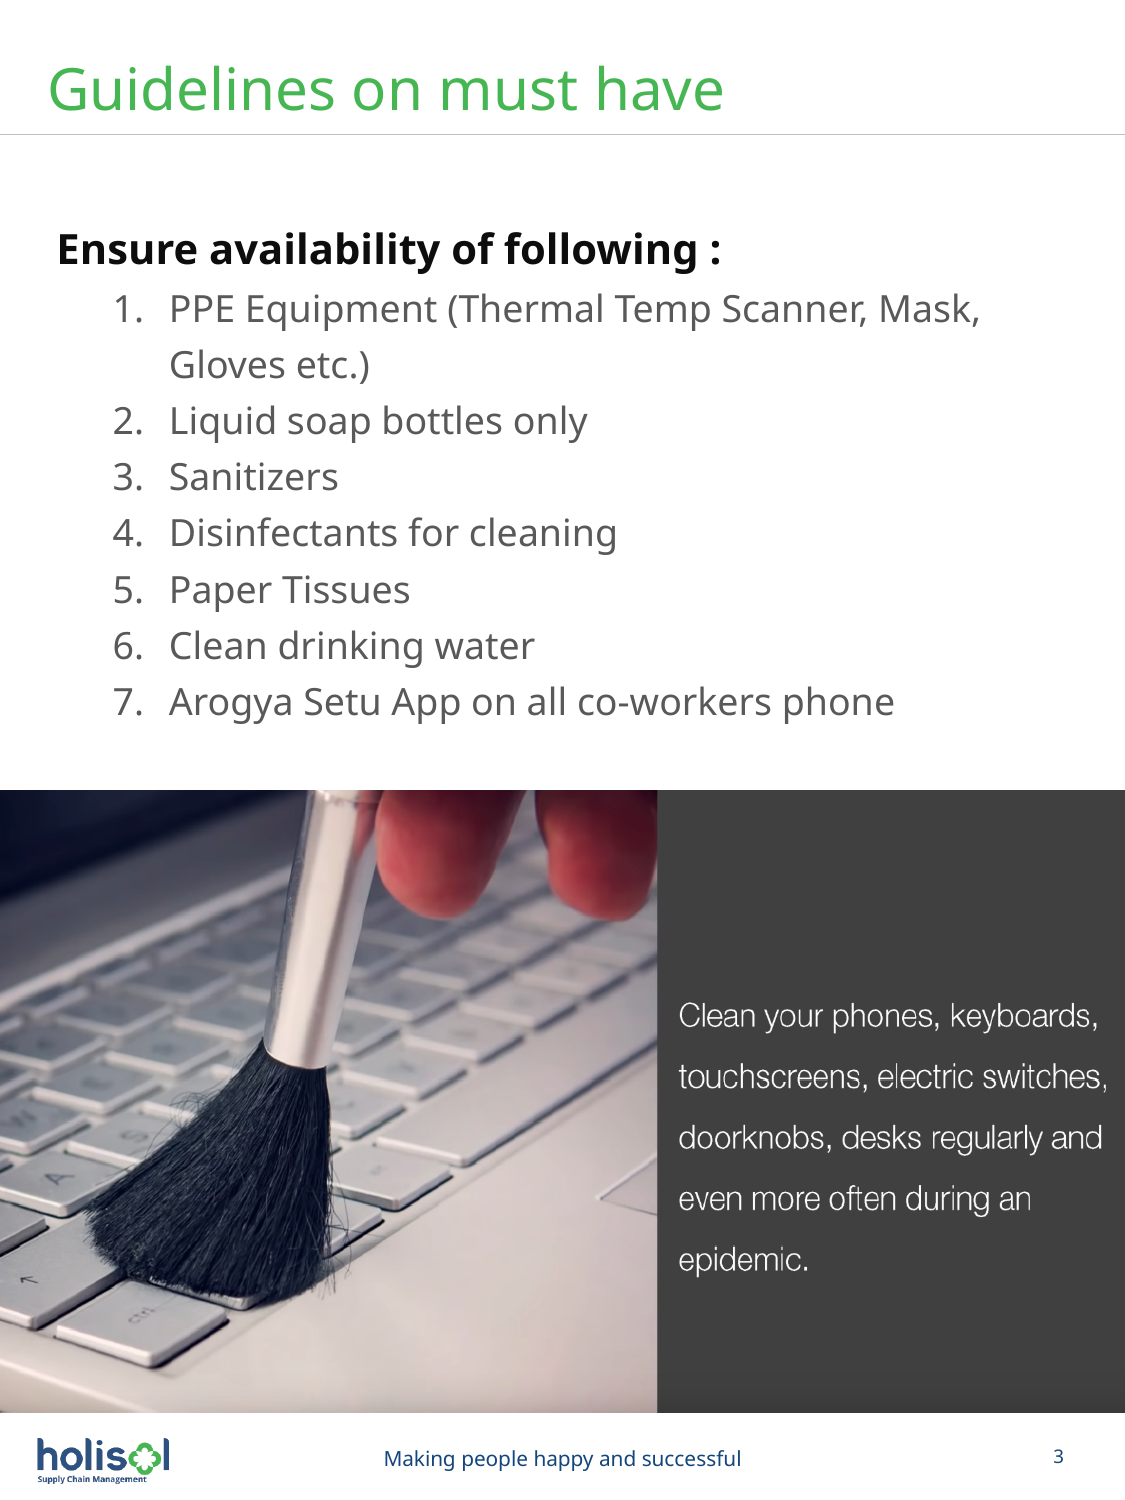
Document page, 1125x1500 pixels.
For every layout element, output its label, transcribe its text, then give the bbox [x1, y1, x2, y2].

picture [0, 790, 1125, 1413]
slide_number 3 [612, 1428, 1080, 1488]
text_box Guidelines on must have [32, 40, 1125, 134]
footer Making people happy and successful [168, 1427, 957, 1488]
text_box Ensure availability of following : PPE Equipment (Thermal Temp Scanner, Mask, Gloves etc.) Liquid soap bottles only Sanitizers Disinfectants for cleaning Paper Tissues Clean drinking water Arogya Setu App on all co-workers phone [41, 203, 1080, 776]
picture [37, 1438, 168, 1484]
